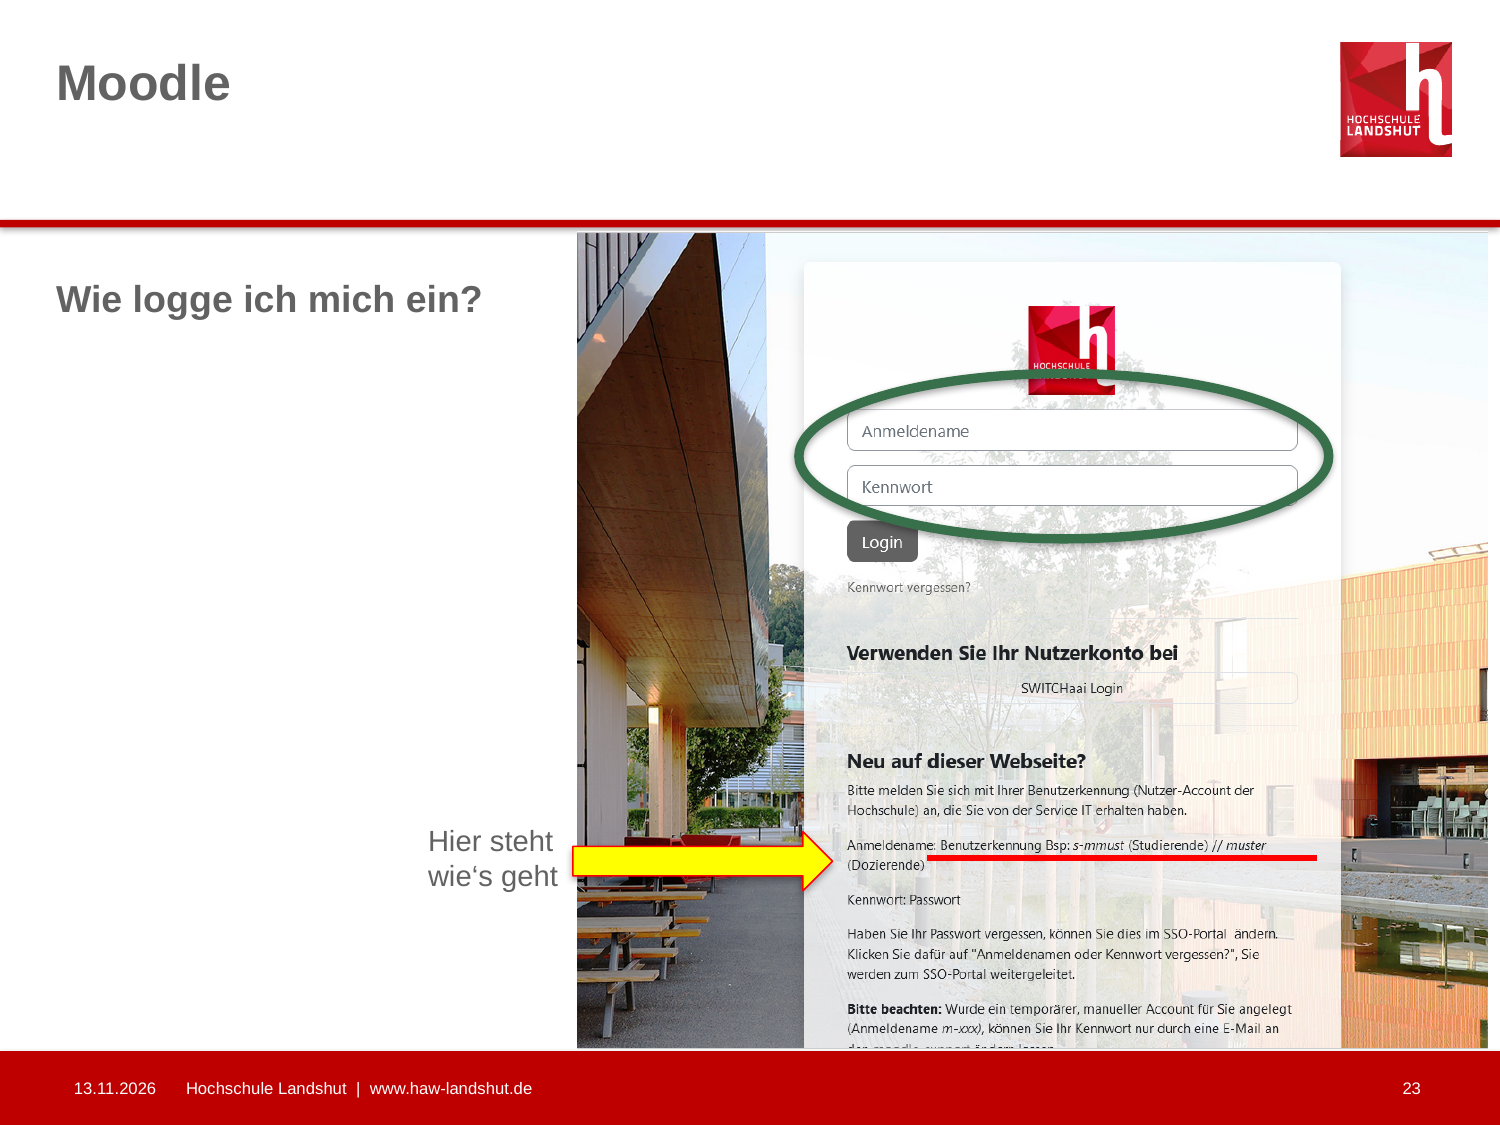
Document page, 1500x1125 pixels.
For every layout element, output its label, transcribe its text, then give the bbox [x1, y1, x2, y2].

text_box Hier steht wie‘s geht [413, 814, 572, 900]
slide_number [41, 1070, 172, 1118]
picture [577, 231, 1488, 1049]
title Moodle [41, 42, 1294, 173]
list Wie logge ich mich ein? [41, 267, 526, 350]
footer Hochschule Landshut | www.haw-landshut.de [172, 1070, 951, 1118]
